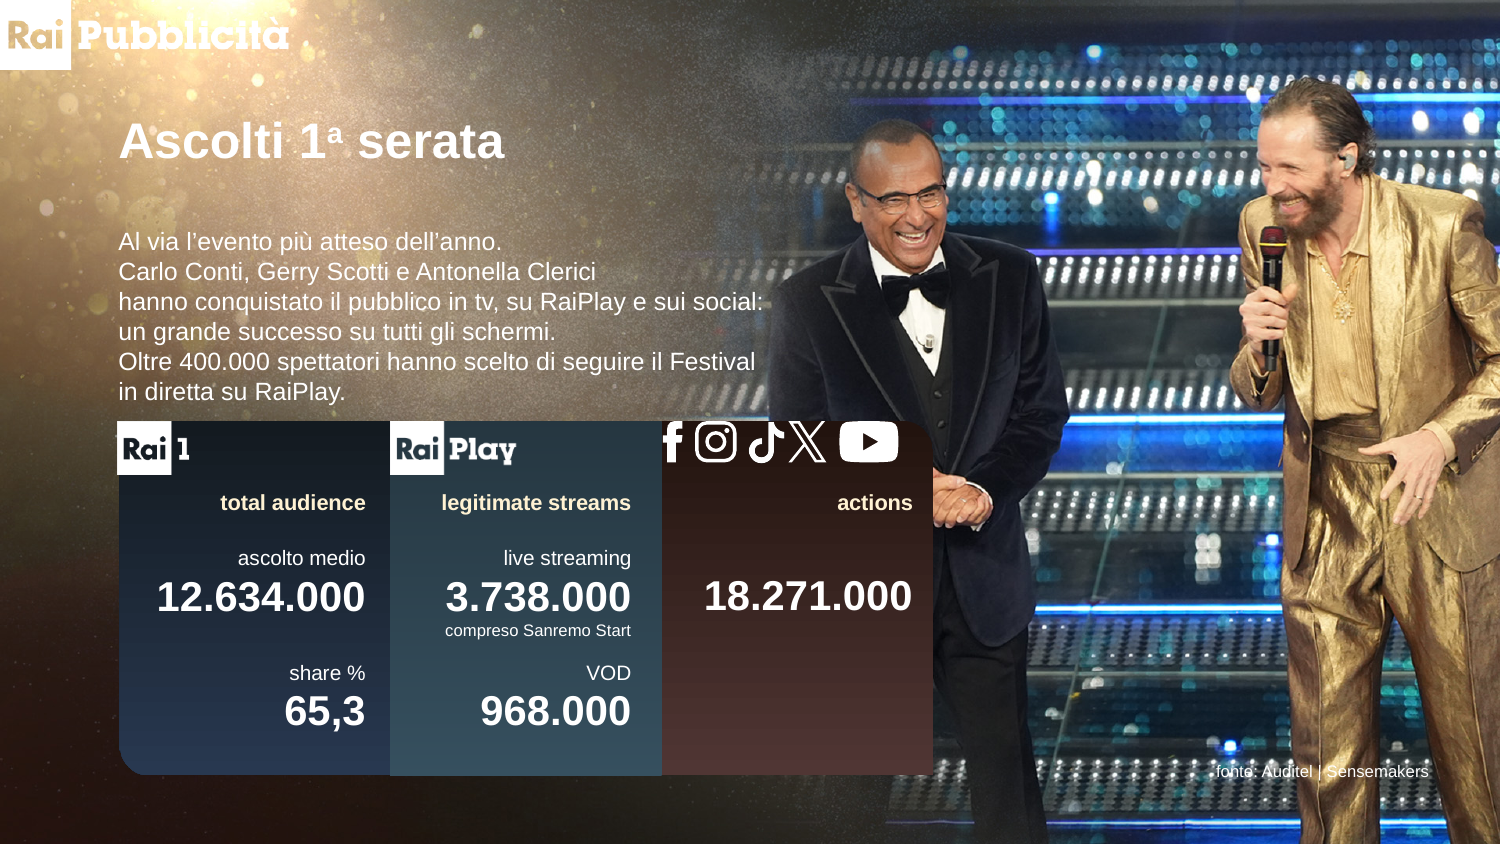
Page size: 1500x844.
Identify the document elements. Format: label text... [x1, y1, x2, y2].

text_box [724, 427, 730, 434]
text_box live streaming 3.738.000 compreso Sanremo Start [438, 544, 632, 640]
text_box share % 65,3 [189, 659, 366, 735]
text_box [695, 421, 737, 463]
text_box fonte: Auditel | Sensemakers [1086, 760, 1430, 781]
text_box Al via l’evento più atteso dell’anno. Carlo Conti, Gerry Scotti e Antonella Clerici hanno conquistato il pubblico in tv, su RaiPlay e sui social: un grande successo su tutti gli schermi. Oltre 400.000 spettatori hanno scelto di seguire il Festival in diretta su RaiPlay. [118, 225, 922, 406]
text_box [839, 421, 899, 463]
text_box [705, 431, 727, 453]
text_box total audience [117, 488, 366, 515]
text_box VOD 968.000 [420, 659, 632, 735]
picture [0, 0, 1500, 844]
text_box [788, 421, 827, 463]
text_box actions [664, 488, 913, 515]
text_box [389, 420, 663, 776]
text_box ascolto medio 12.634.000 [154, 544, 366, 620]
text_box Ascolti 1a serata [118, 108, 1430, 169]
text_box [659, 420, 935, 777]
text_box [118, 420, 392, 777]
text_box legitimate streams [383, 488, 632, 515]
text_box [662, 421, 683, 463]
text_box 18.271.000 [678, 544, 913, 620]
